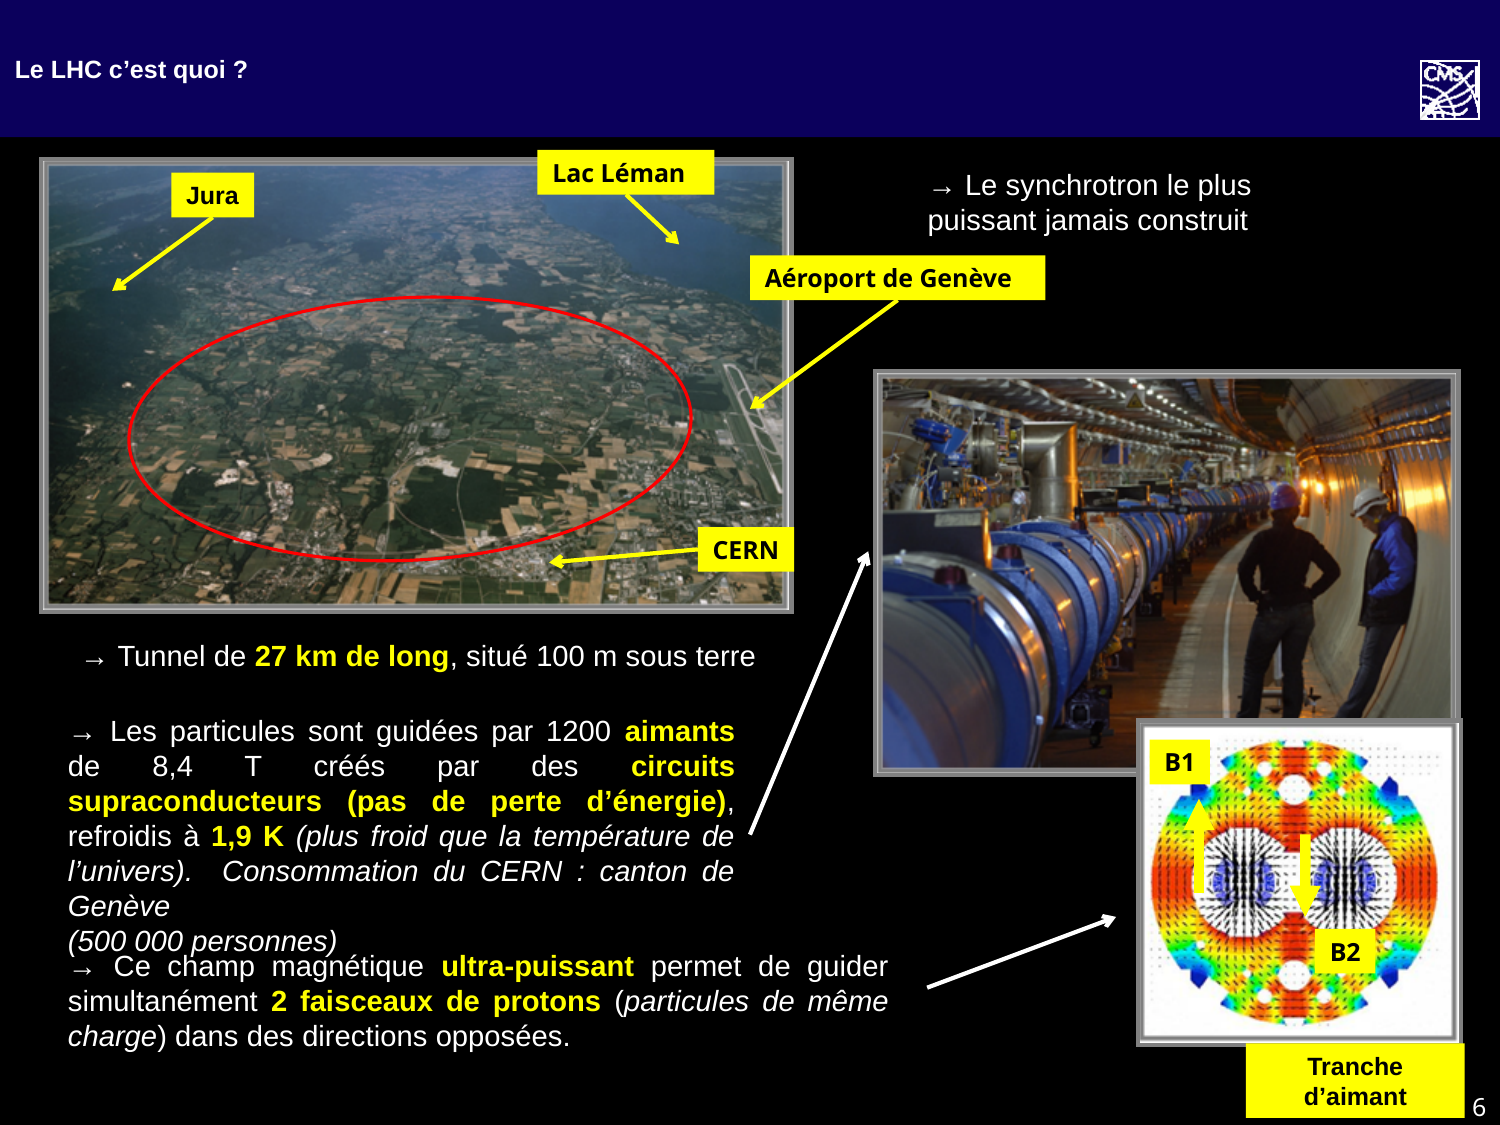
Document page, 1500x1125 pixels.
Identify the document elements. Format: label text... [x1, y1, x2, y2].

text_box → Les particules sont guidées par 1200 aimants de 8,4 T créés par des circuits supraconducteurs (pas de perte d’énergie), refroidis à 1,9 K (plus froid que la température de l’univers). Consommation du CERN : canton de Genève (500 000 personnes) [53, 704, 750, 940]
picture [43, 160, 64, 610]
text_box → Ce champ magnétique ultra-puissant permet de guider simultanément 2 faisceaux de protons (particules de même charge) dans des directions opposées. [53, 940, 904, 1060]
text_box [64, 159, 1374, 682]
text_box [1151, 739, 1374, 975]
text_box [926, 722, 1465, 1120]
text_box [625, 195, 680, 245]
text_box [749, 300, 898, 409]
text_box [111, 217, 213, 292]
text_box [548, 549, 692, 563]
text_box Le LHC c’est quoi ? [0, 0, 1500, 138]
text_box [749, 373, 1457, 819]
picture [1419, 60, 1480, 121]
text_box 6 [1469, 1084, 1500, 1125]
text_box Lac Léman [537, 149, 715, 157]
